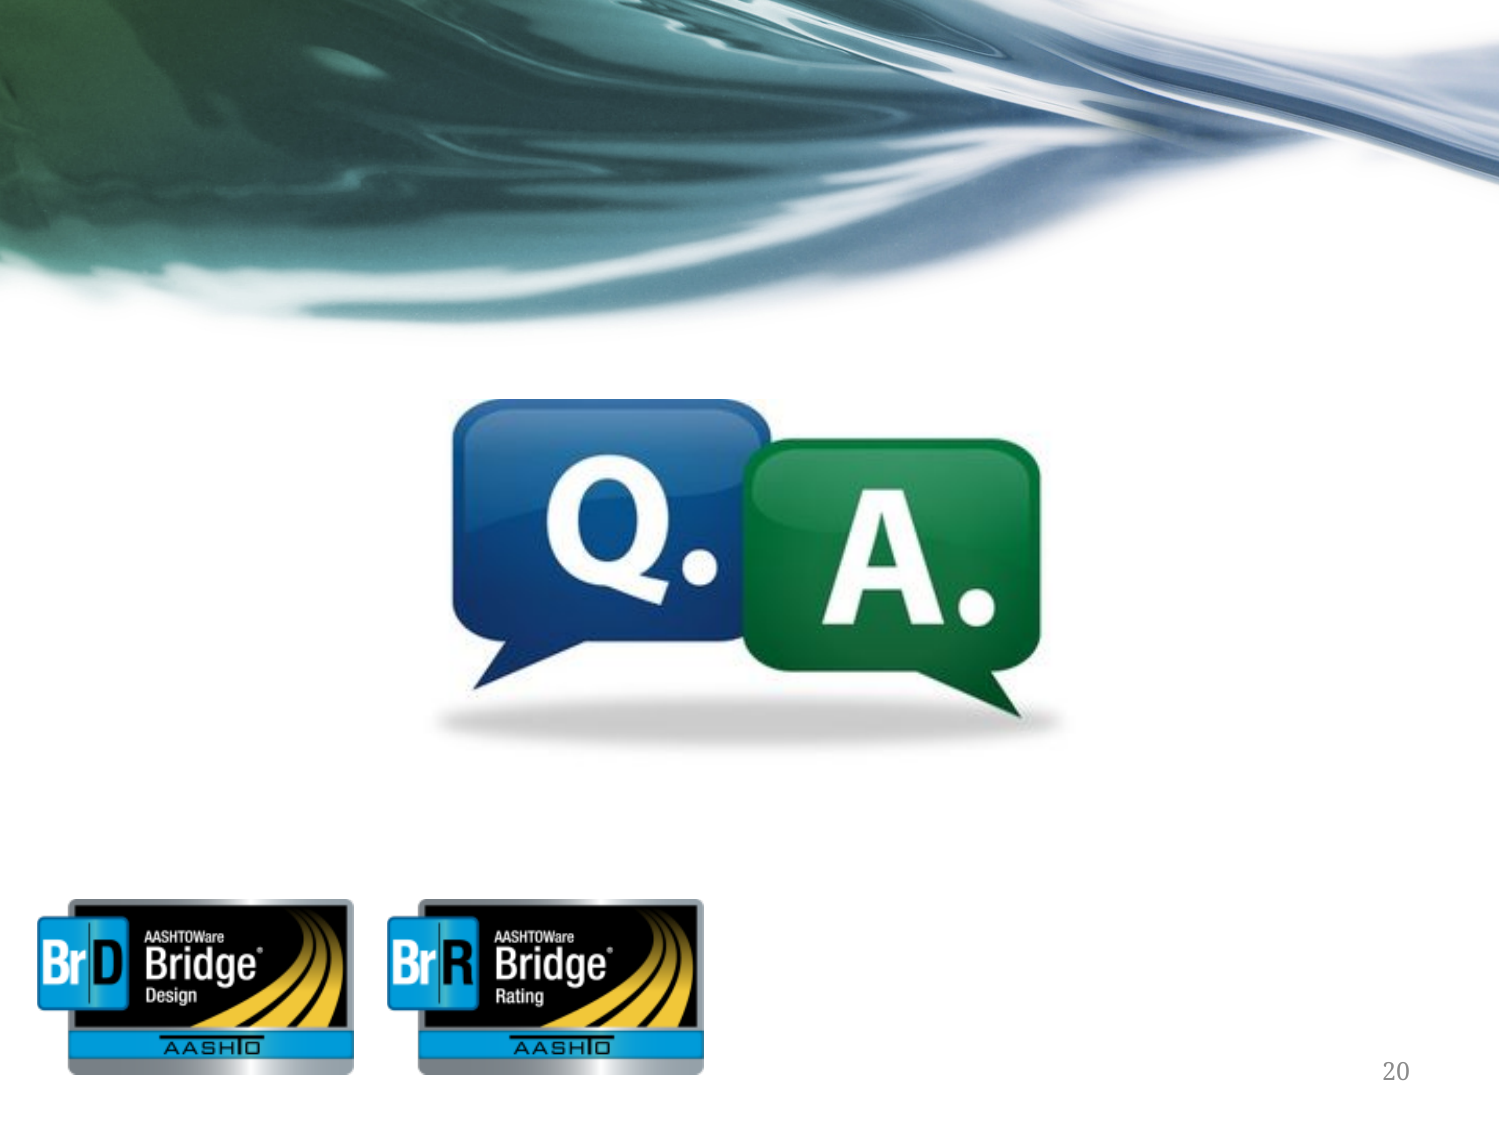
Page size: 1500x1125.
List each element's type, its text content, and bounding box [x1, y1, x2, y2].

picture [1337, 1053, 1477, 1103]
slide_number 20 [1074, 1042, 1425, 1103]
picture [0, 0, 1499, 1075]
